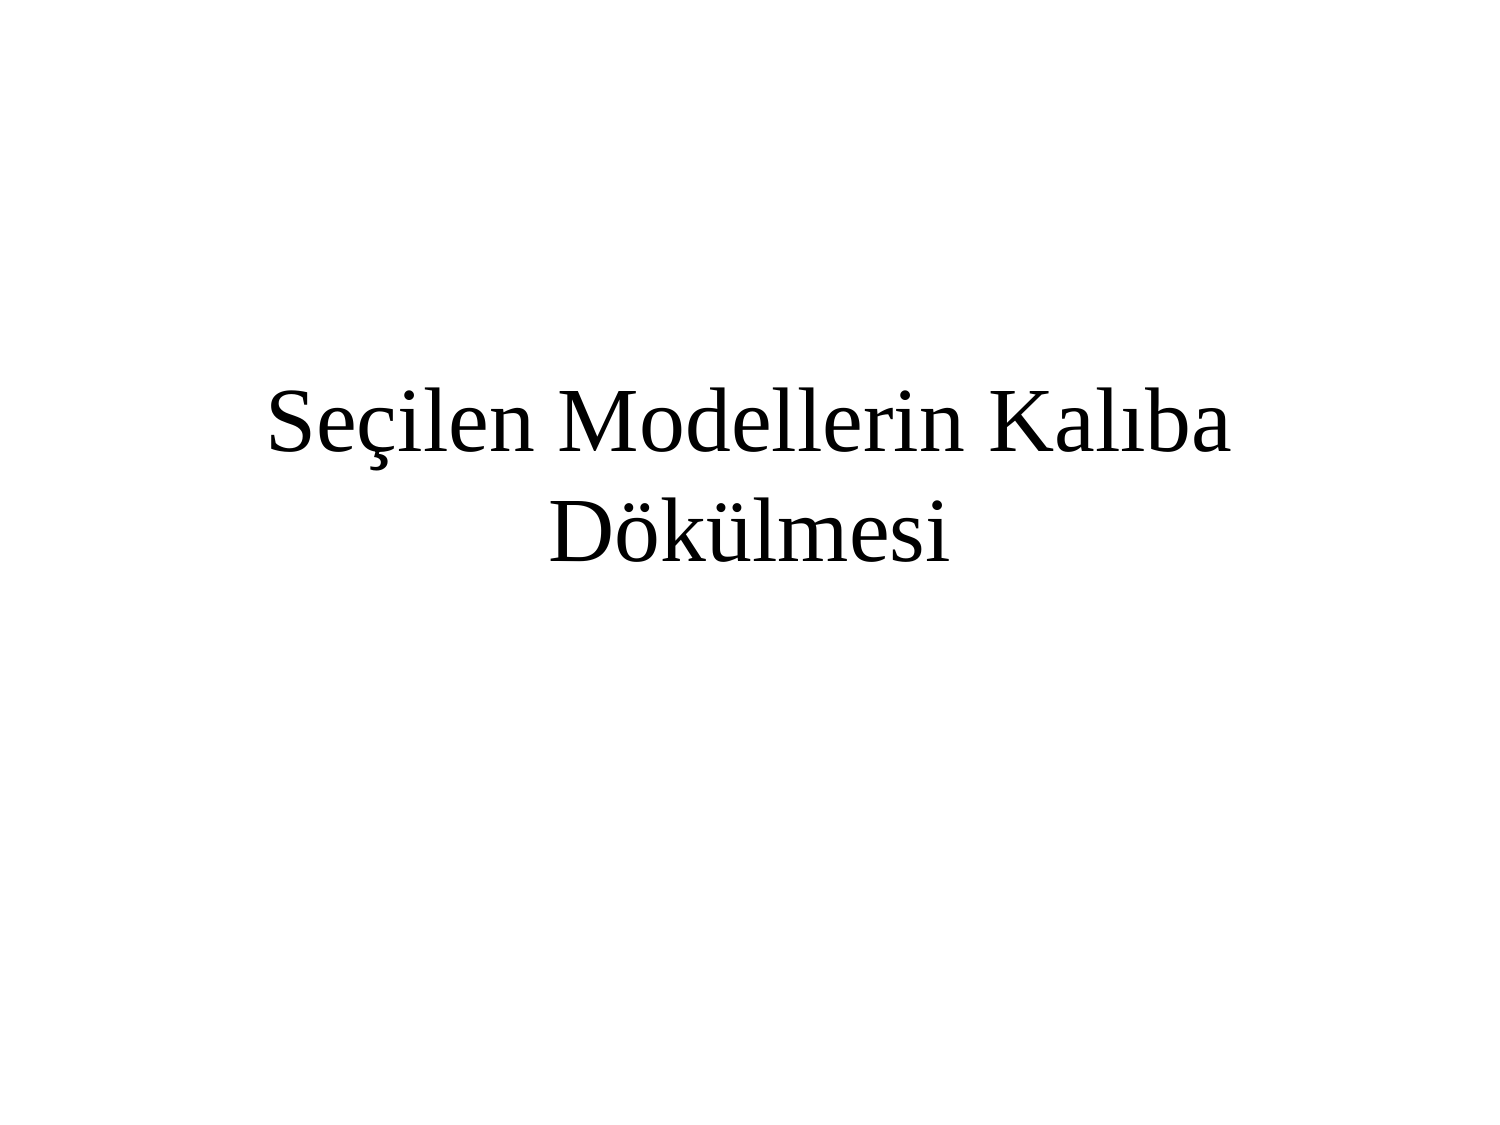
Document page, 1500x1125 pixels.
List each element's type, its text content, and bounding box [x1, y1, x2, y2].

title Seçilen Modellerin Kalıba Dökülmesi [112, 349, 1388, 591]
